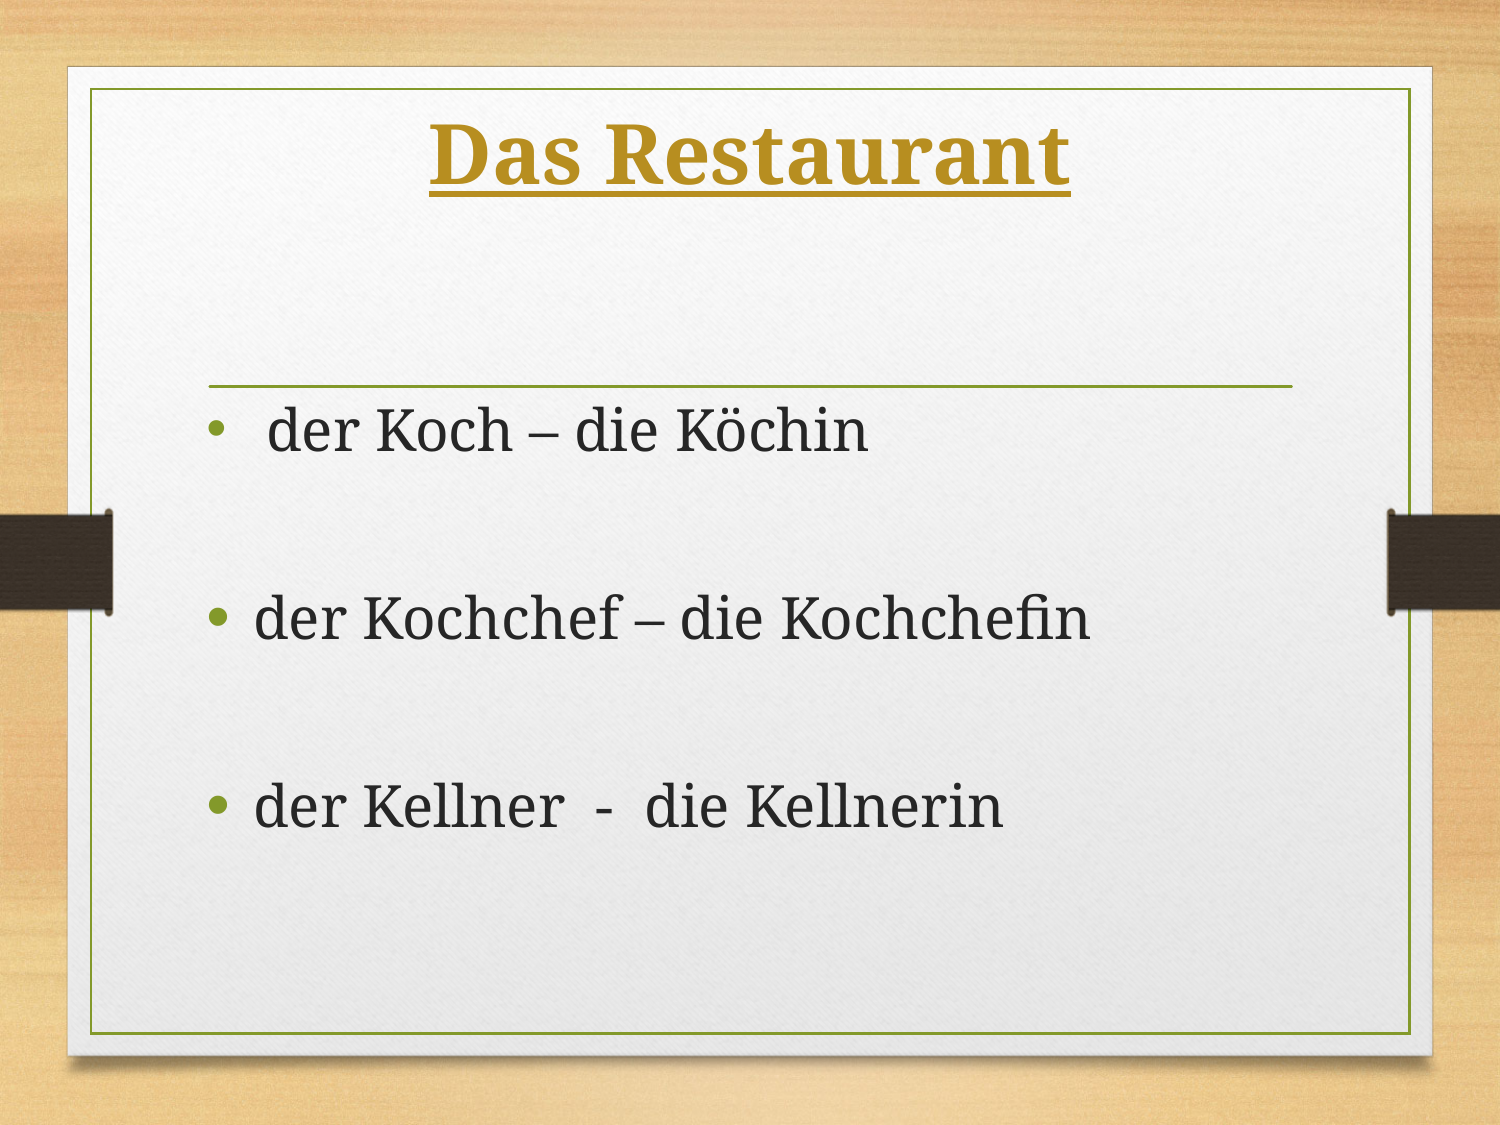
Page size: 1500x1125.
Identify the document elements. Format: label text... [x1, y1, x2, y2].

picture [0, 0, 1500, 1125]
list der Koch – die Köchin der Kochchef – die Kochchefin der Kellner - die Kellnerin [191, 385, 1307, 951]
title Das Restaurant [192, 44, 1308, 259]
